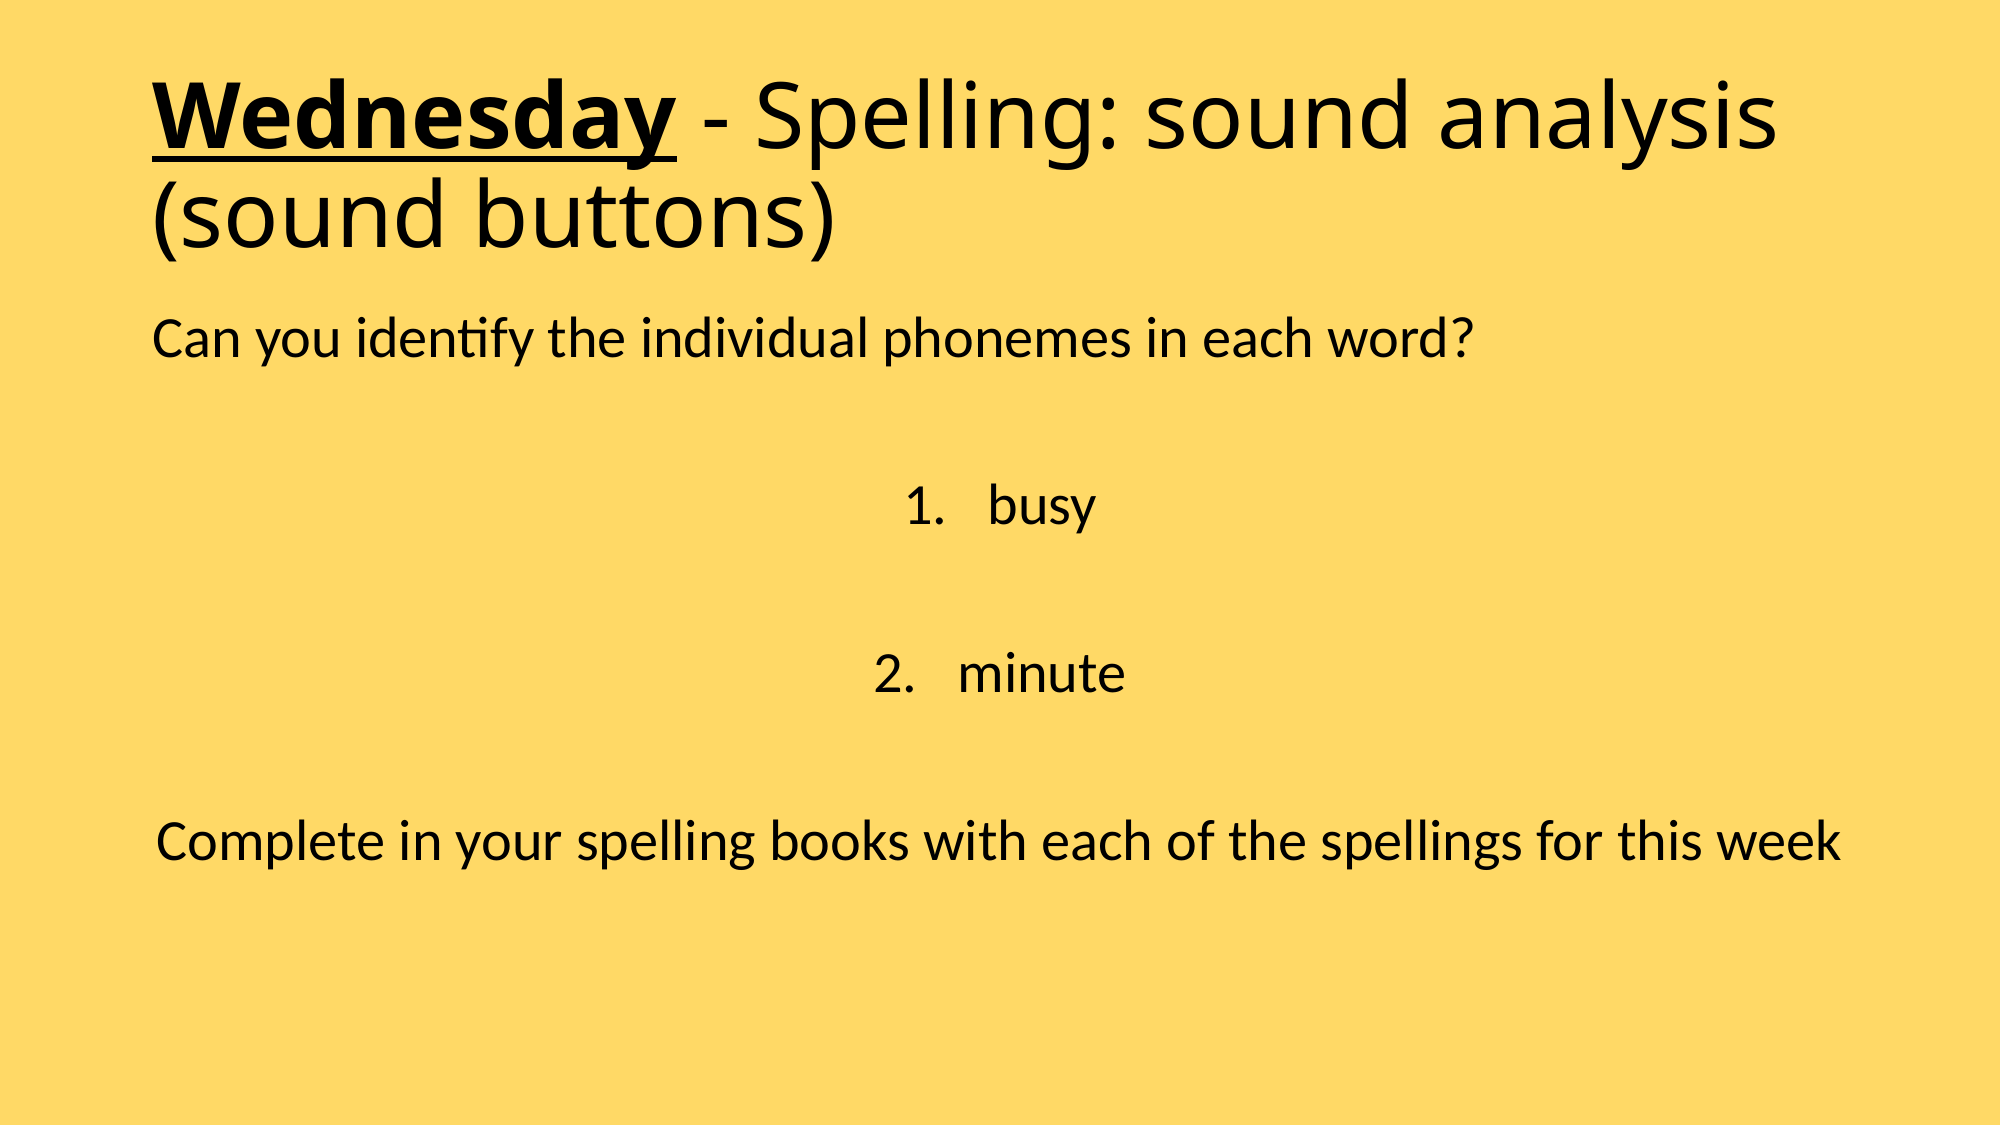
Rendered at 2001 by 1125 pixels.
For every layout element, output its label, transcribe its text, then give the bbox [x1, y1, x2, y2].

title Wednesday - Spelling: sound analysis (sound buttons) [137, 59, 1863, 278]
list Can you identify the individual phonemes in each word? busy minute Complete in your spelling books with each of the spellings for this week [137, 299, 1863, 1014]
